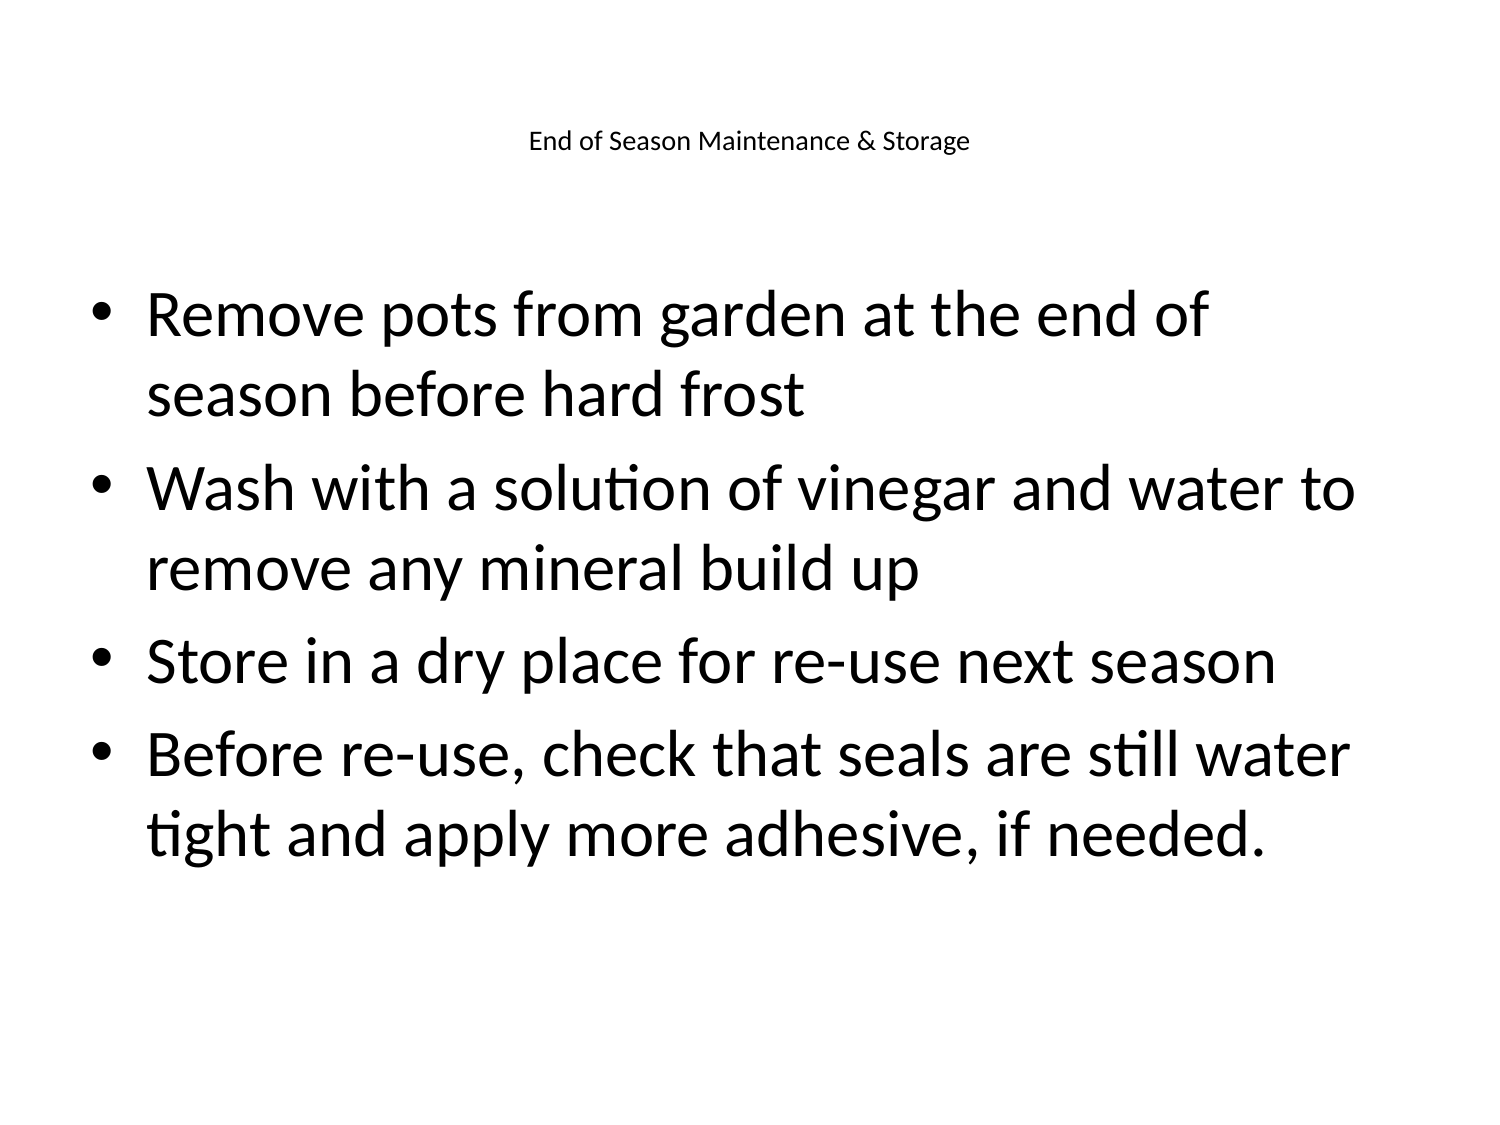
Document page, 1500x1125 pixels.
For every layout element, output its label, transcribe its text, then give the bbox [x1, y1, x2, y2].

list Remove pots from garden at the end of season before hard frost Wash with a solution of vinegar and water to remove any mineral build up Store in a dry place for re-use next season Before re-use, check that seals are still water tight and apply more adhesive, if needed. [75, 262, 1425, 1005]
title End of Season Maintenance & Storage [75, 45, 1425, 233]
